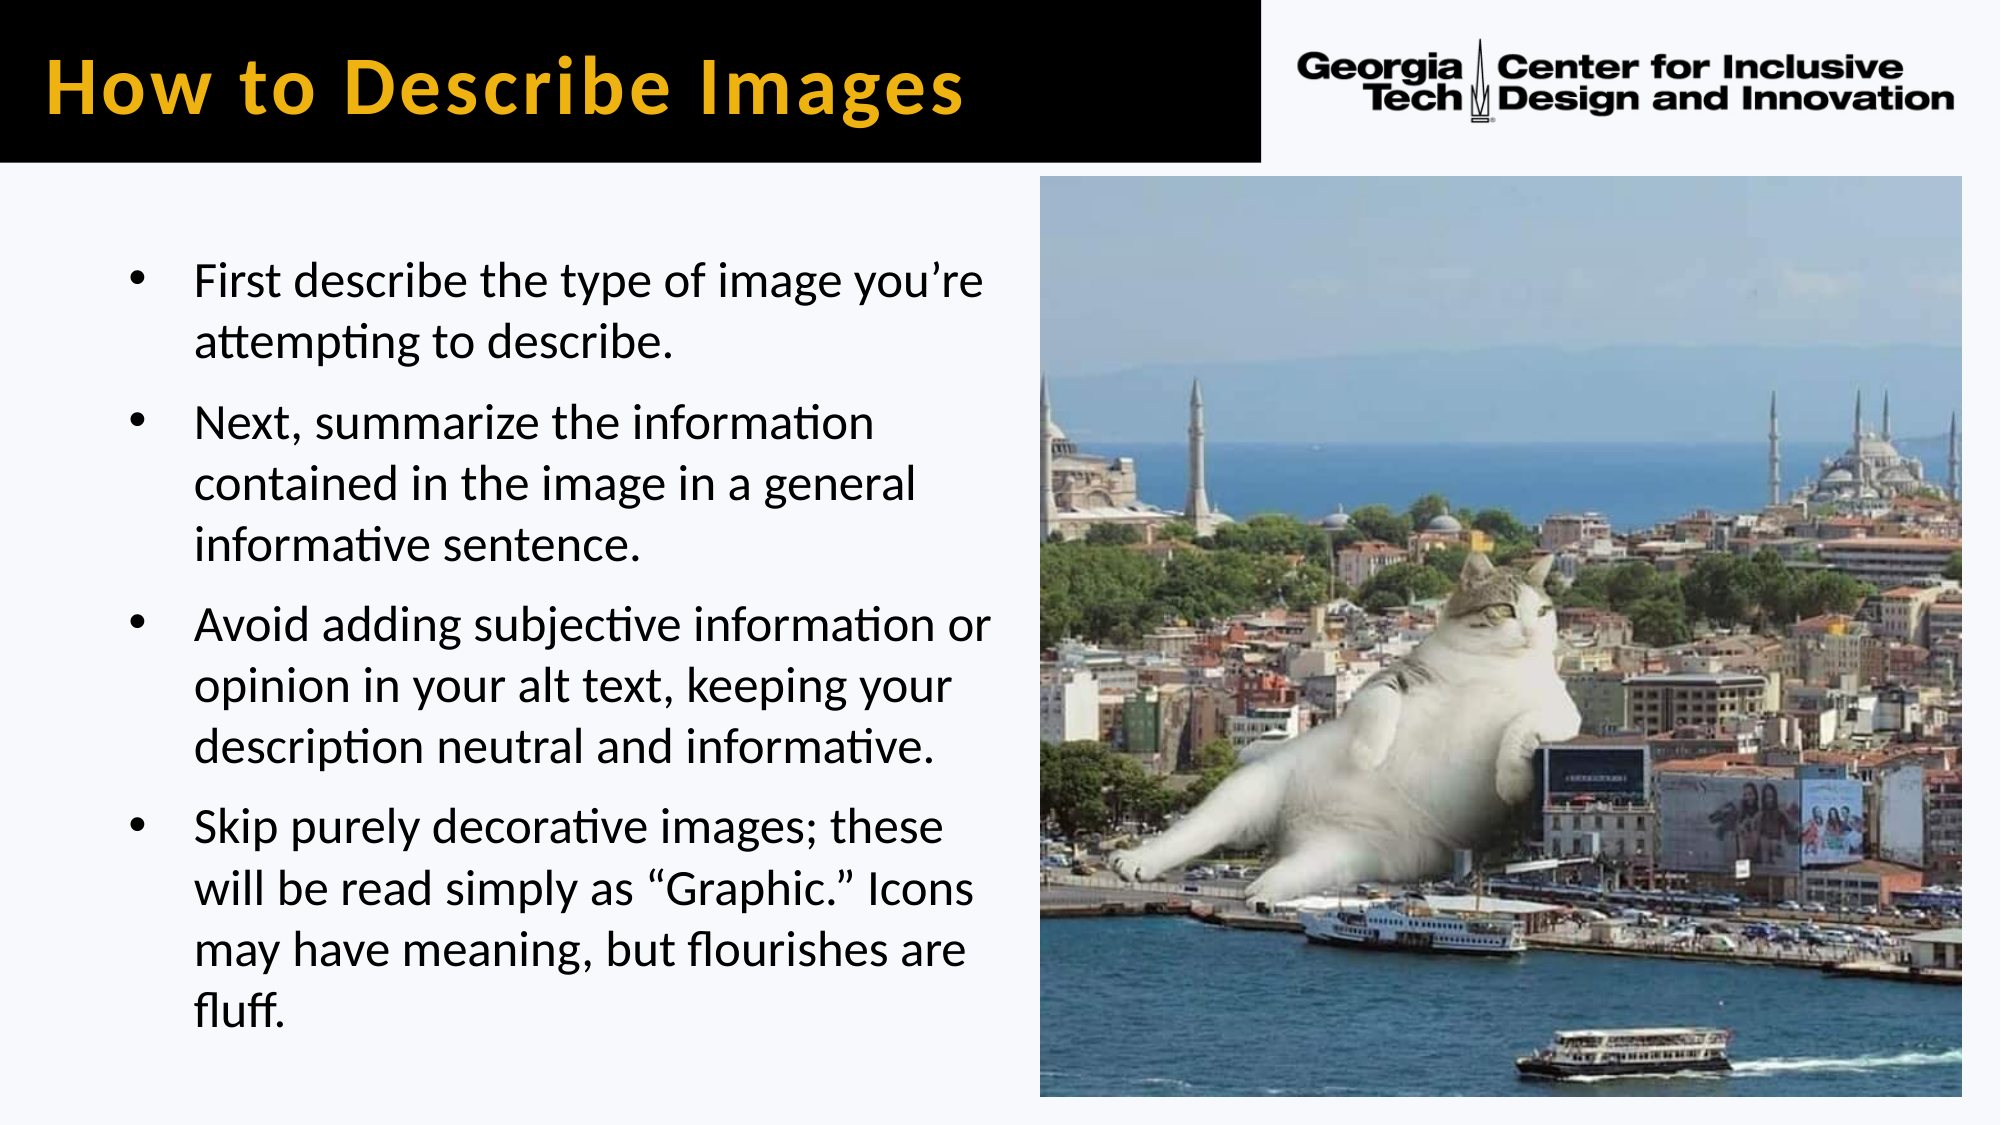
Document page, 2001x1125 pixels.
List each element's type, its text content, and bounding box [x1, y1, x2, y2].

list First describe the type of image you’re attempting to describe. Next, summarize the information contained in the image in a general informative sentence. Avoid adding subjective information or opinion in your alt text, keeping your description neutral and informative. Skip purely decorative images; these will be read simply as “Graphic.” Icons may have meaning, but flourishes are fluff. [83, 239, 1035, 1082]
picture [0, 0, 2001, 1125]
title How to Describe Images [0, 0, 1262, 163]
